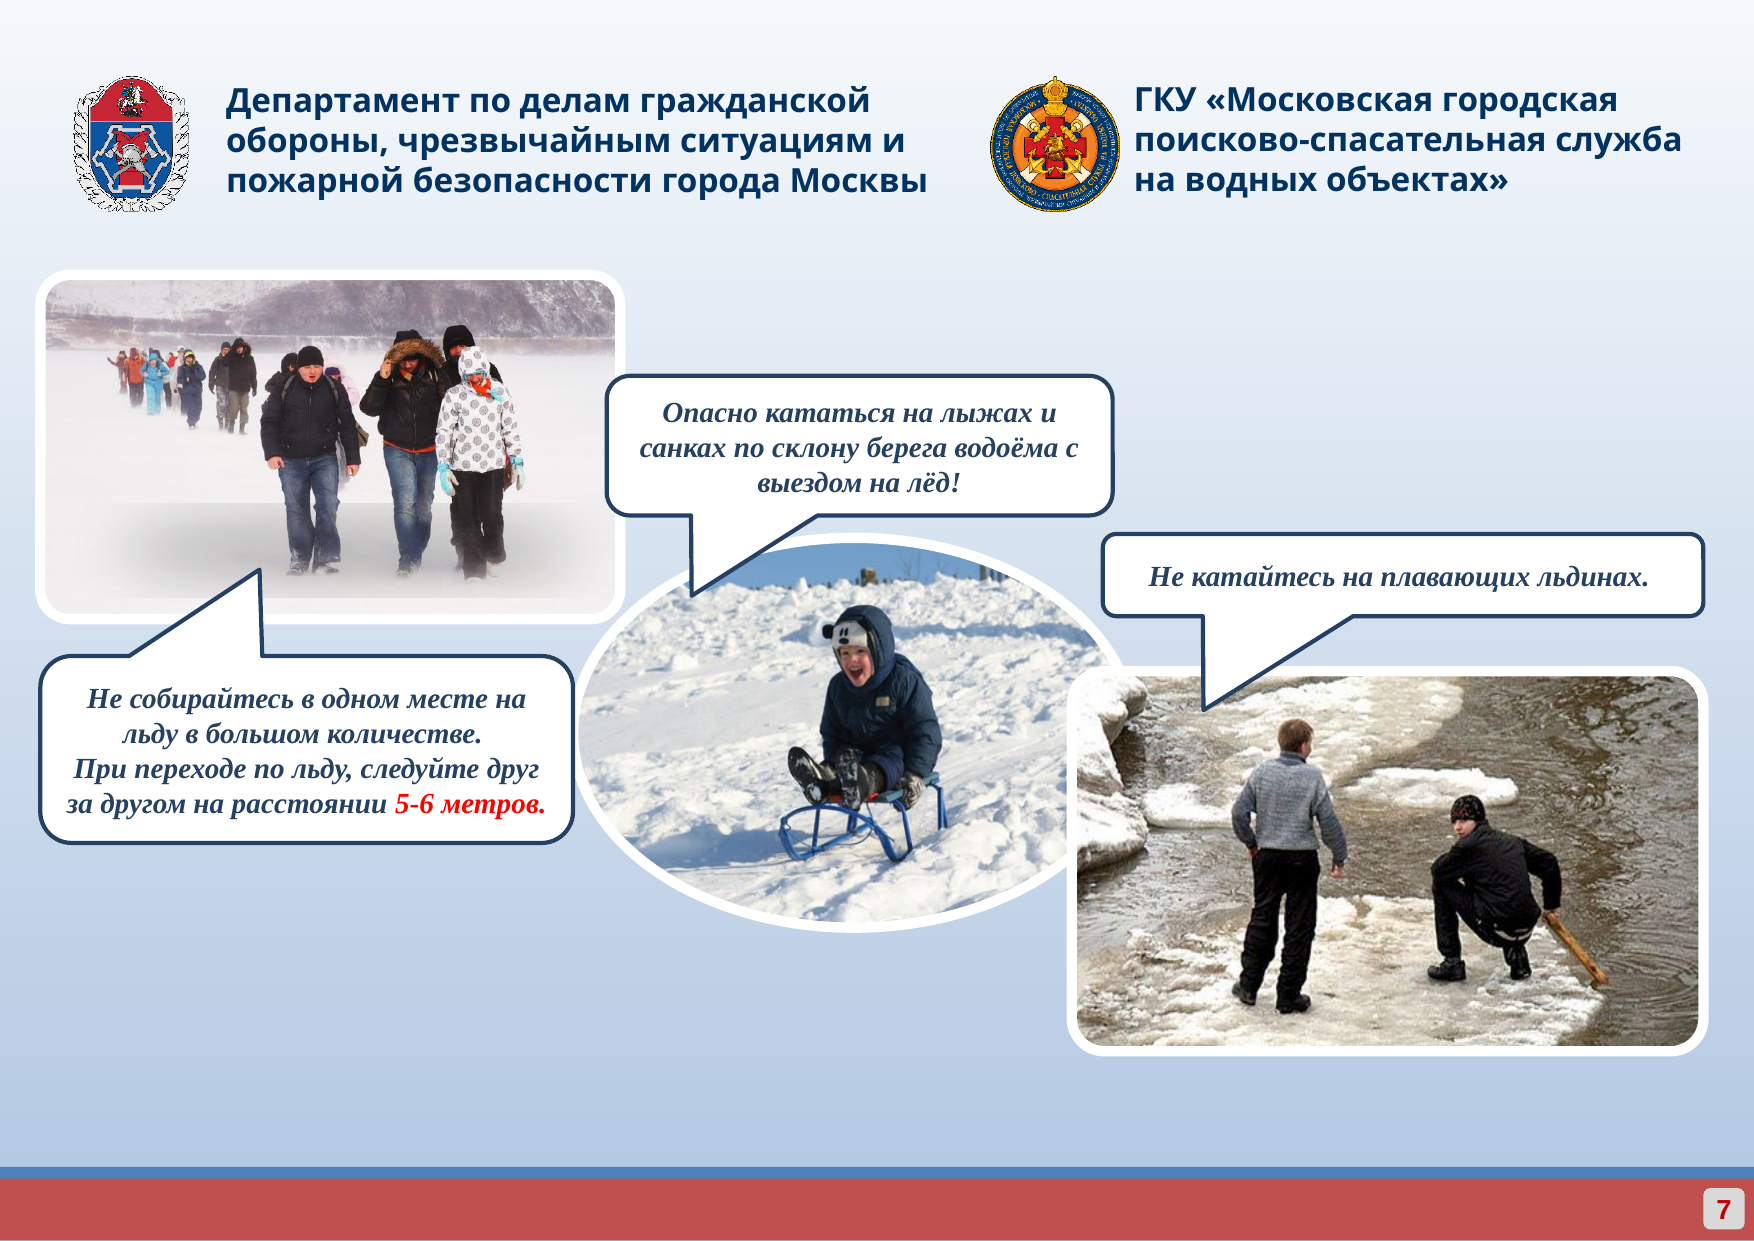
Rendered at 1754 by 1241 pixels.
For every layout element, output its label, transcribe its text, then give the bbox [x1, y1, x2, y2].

picture [990, 75, 1120, 212]
text_box Опасно кататься на лыжах и санках по склону берега водоёма с выездом на лёд! [624, 373, 1115, 536]
picture [72, 75, 189, 212]
text_box Департамент по делам гражданской обороны, чрезвычайным ситуациям и пожарной безопасности города Москвы [211, 71, 1005, 206]
text_box ГКУ «Московская городская поисково-спасательная служба на водных объектах» [1119, 71, 1709, 206]
text_box Не собирайтесь в одном месте на льду в большом количестве. При переходе по льду, следуйте друг за другом на расстоянии 5-6 метров. [38, 629, 567, 846]
picture [40, 274, 1704, 1052]
text_box Не катайтесь на плавающих льдинах. [1105, 531, 1706, 669]
text_box 6 [1703, 1188, 1745, 1230]
